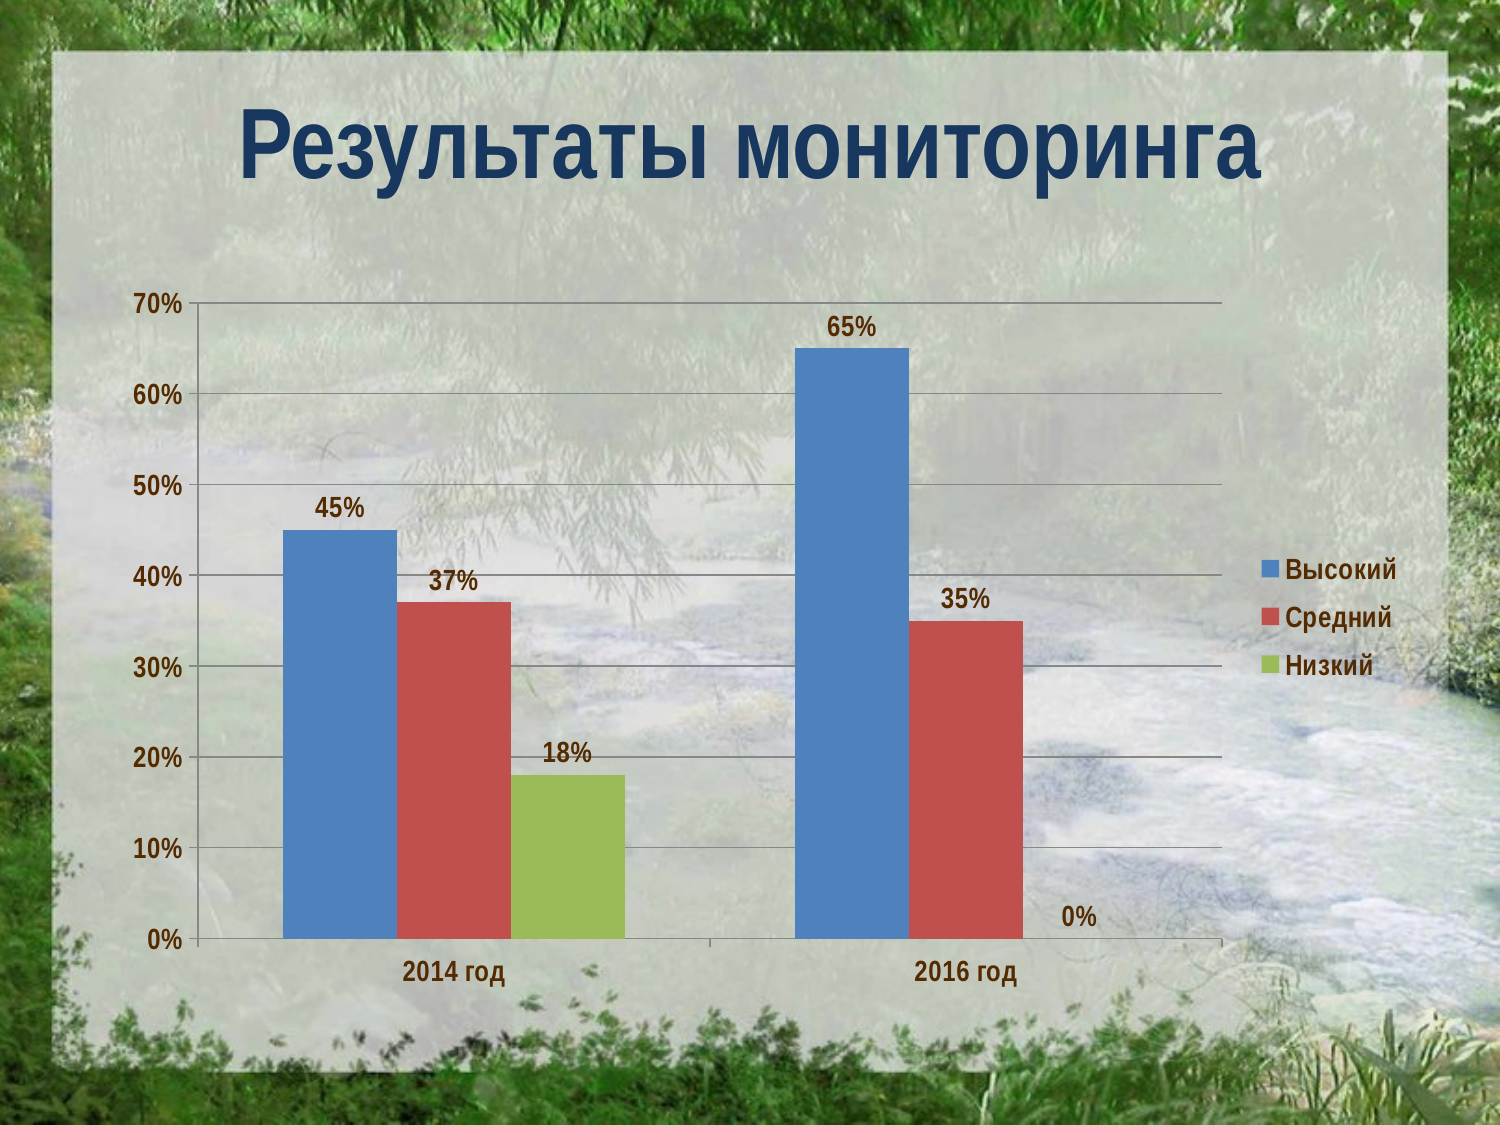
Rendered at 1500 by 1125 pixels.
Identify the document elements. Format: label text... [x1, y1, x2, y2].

title Результаты мониторинга [75, 45, 1425, 233]
picture [0, 0, 1500, 1125]
chart [88, 266, 1439, 1010]
